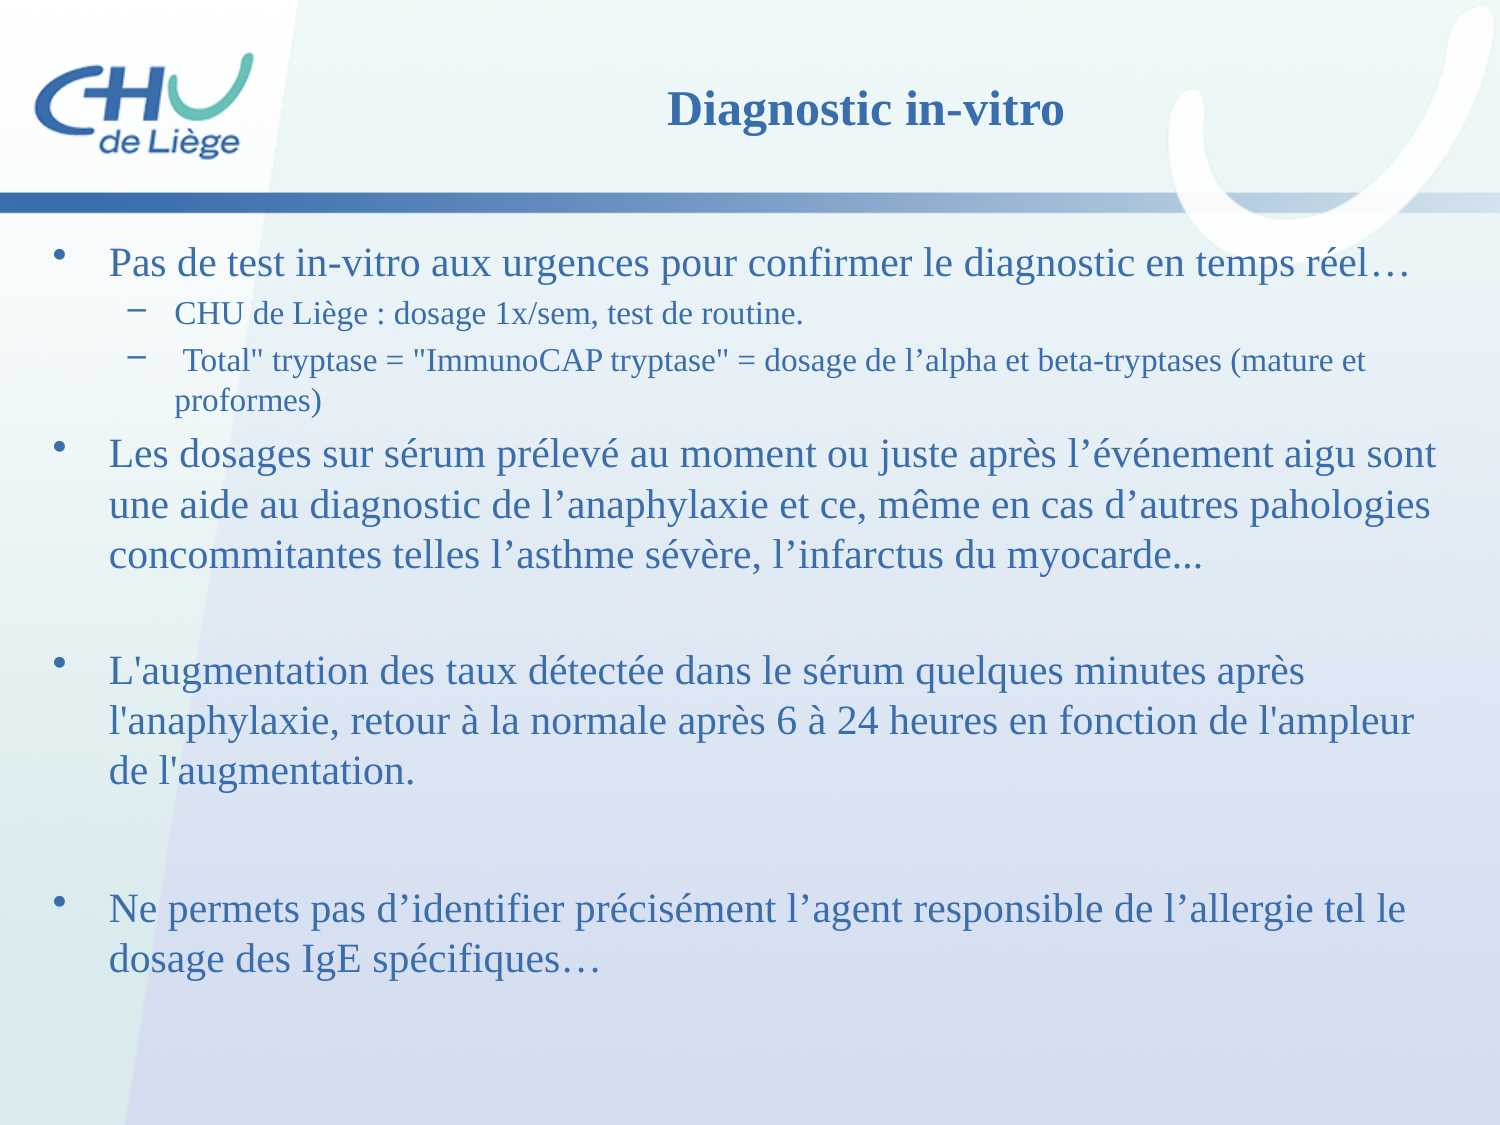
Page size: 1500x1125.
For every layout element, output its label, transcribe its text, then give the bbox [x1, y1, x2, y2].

title Diagnostic in-vitro [266, 30, 1467, 180]
list Pas de test in-vitro aux urgences pour confirmer le diagnostic en temps réel… CHU de Liège : dosage 1x/sem, test de routine. Total" tryptase = "ImmunoCAP tryptase" = dosage de l’alpha et beta-tryptases (mature et proformes) Les dosages sur sérum prélevé au moment ou juste après l’événement aigu sont une aide au diagnostic de l’anaphylaxie et ce, même en cas d’autres pahologies concommitantes telles l’asthme sévère, l’infarctus du myocarde... L'augmentation des taux détectée dans le sérum quelques minutes après l'anaphylaxie, retour à la normale après 6 à 24 heures en fonction de l'ampleur de l'augmentation. Ne permets pas d’identifier précisément l’agent responsible de l’allergie tel le dosage des IgE spécifiques… [37, 227, 1467, 1073]
picture [0, 0, 1500, 1125]
